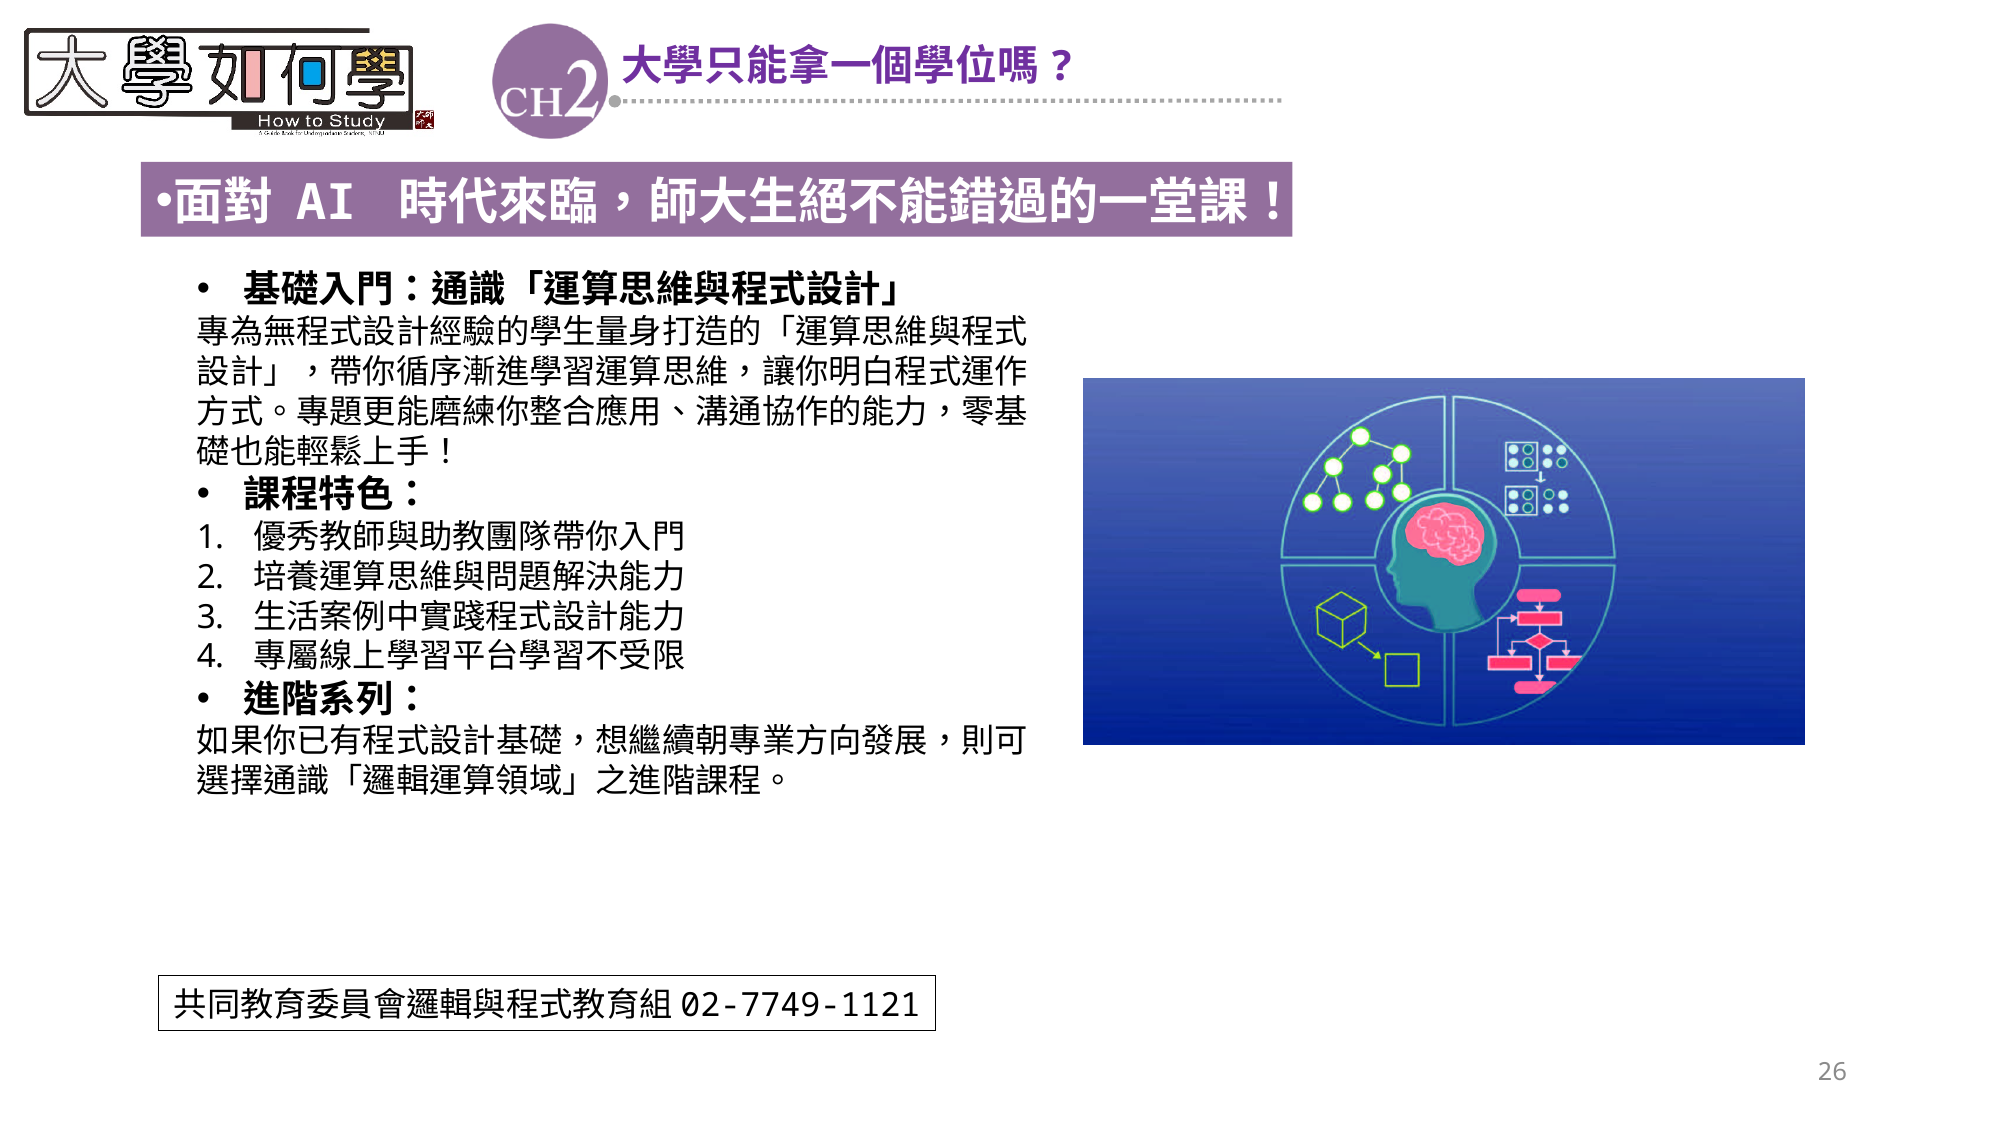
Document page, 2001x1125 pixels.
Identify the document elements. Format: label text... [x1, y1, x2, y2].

picture [24, 28, 434, 137]
text_box 大學只能拿一個學位嗎? [606, 30, 1089, 146]
slide_number 26 [1412, 1042, 1863, 1103]
text_box 基礎入門：通識「運算思維與程式設計」 專為無程式設計經驗的學生量身打造的「運算思維與程式設計」，帶你循序漸進學習運算思維，讓你明白程式運作方式。專題更能磨練你整合應用、溝通協作的能力，零基礎也能輕鬆上手！ 課程特色： 優秀教師與助教團隊帶你入門 培養運算思維與問題解決能力 生活案例中實踐程式設計能力 專屬線上學習平台學習不受限 進階系列： 如果你已有程式設計基礎，想繼續朝專業方向發展，則可選擇通識「邏輯運算領域」之進階課程。 [182, 257, 1070, 807]
text_box 共同教育委員會邏輯與程式教育組02-7749-1121 [158, 975, 936, 1031]
picture [492, 23, 608, 139]
text_box 面對 AI 時代來臨，師大生絕不能錯過的一堂課！ [140, 161, 1293, 237]
text_box [608, 95, 623, 108]
picture [1083, 378, 1805, 745]
